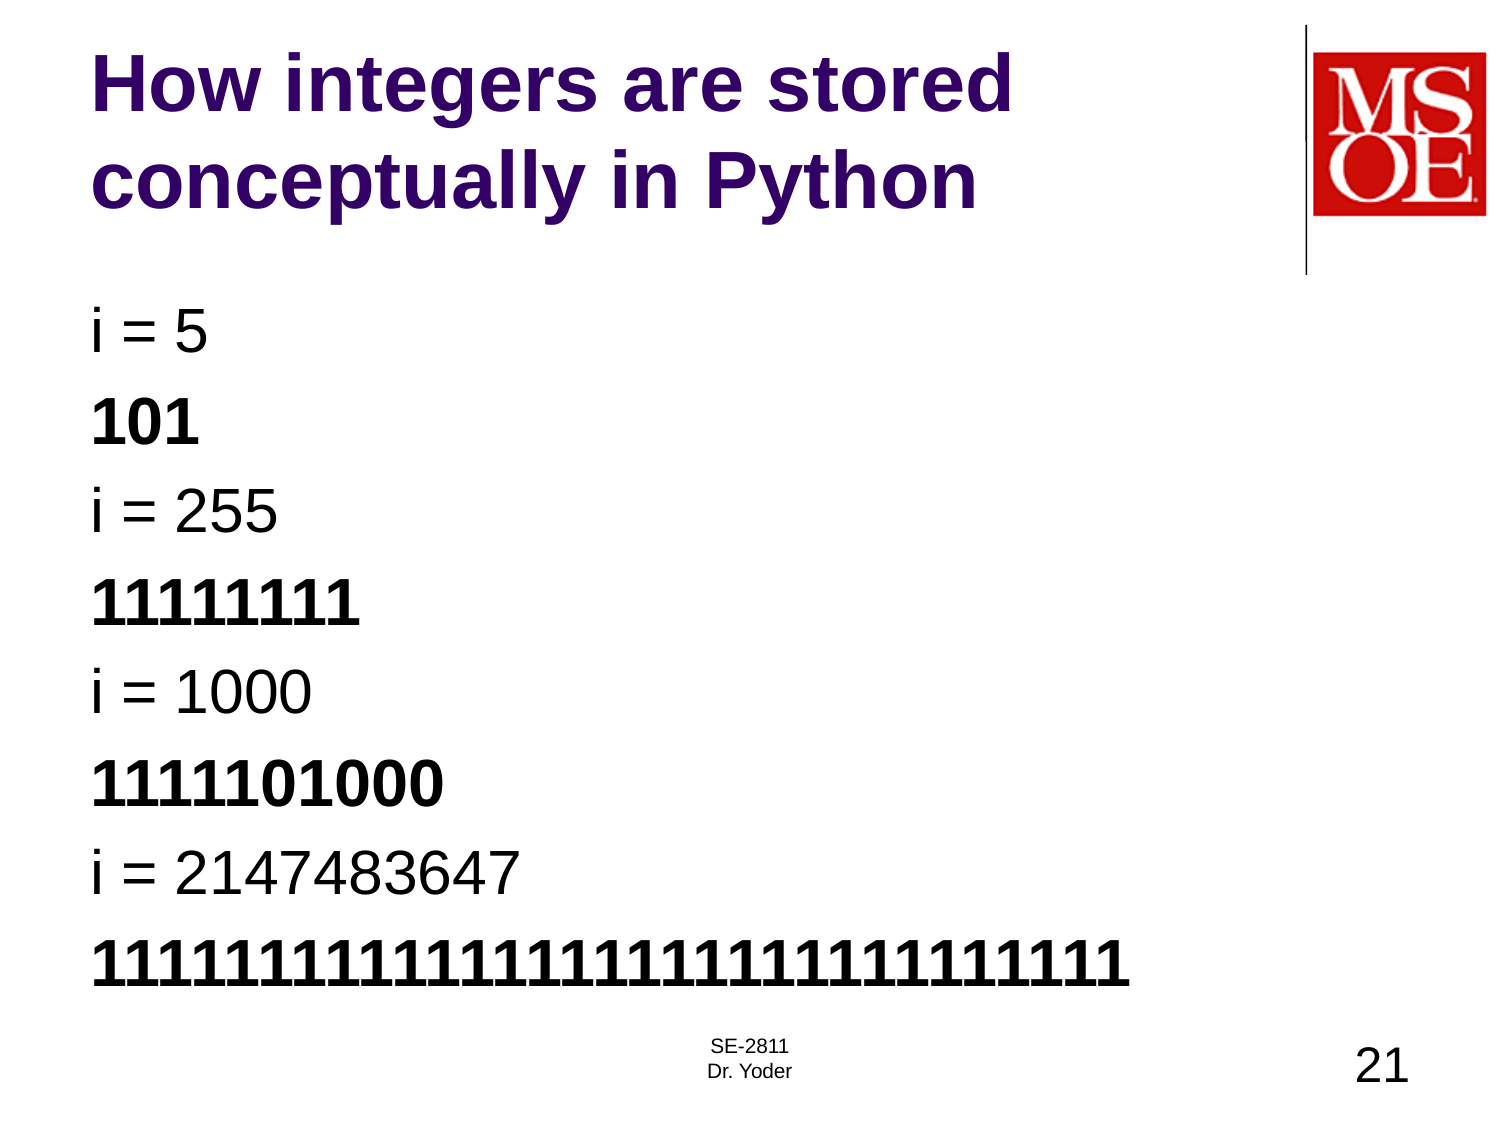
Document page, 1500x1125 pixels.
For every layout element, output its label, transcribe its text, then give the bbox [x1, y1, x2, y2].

slide_number 21 [1074, 1024, 1426, 1101]
footer SE-2811 Dr. Yoder [512, 1024, 988, 1101]
list i = 5 101 i = 255 11111111 i = 1000 1111101000 i = 2147483647 1111111111111111111111111111111 [74, 281, 1426, 1026]
title How integers are stored conceptually in Python [74, 19, 1313, 233]
picture [1313, 37, 1488, 232]
